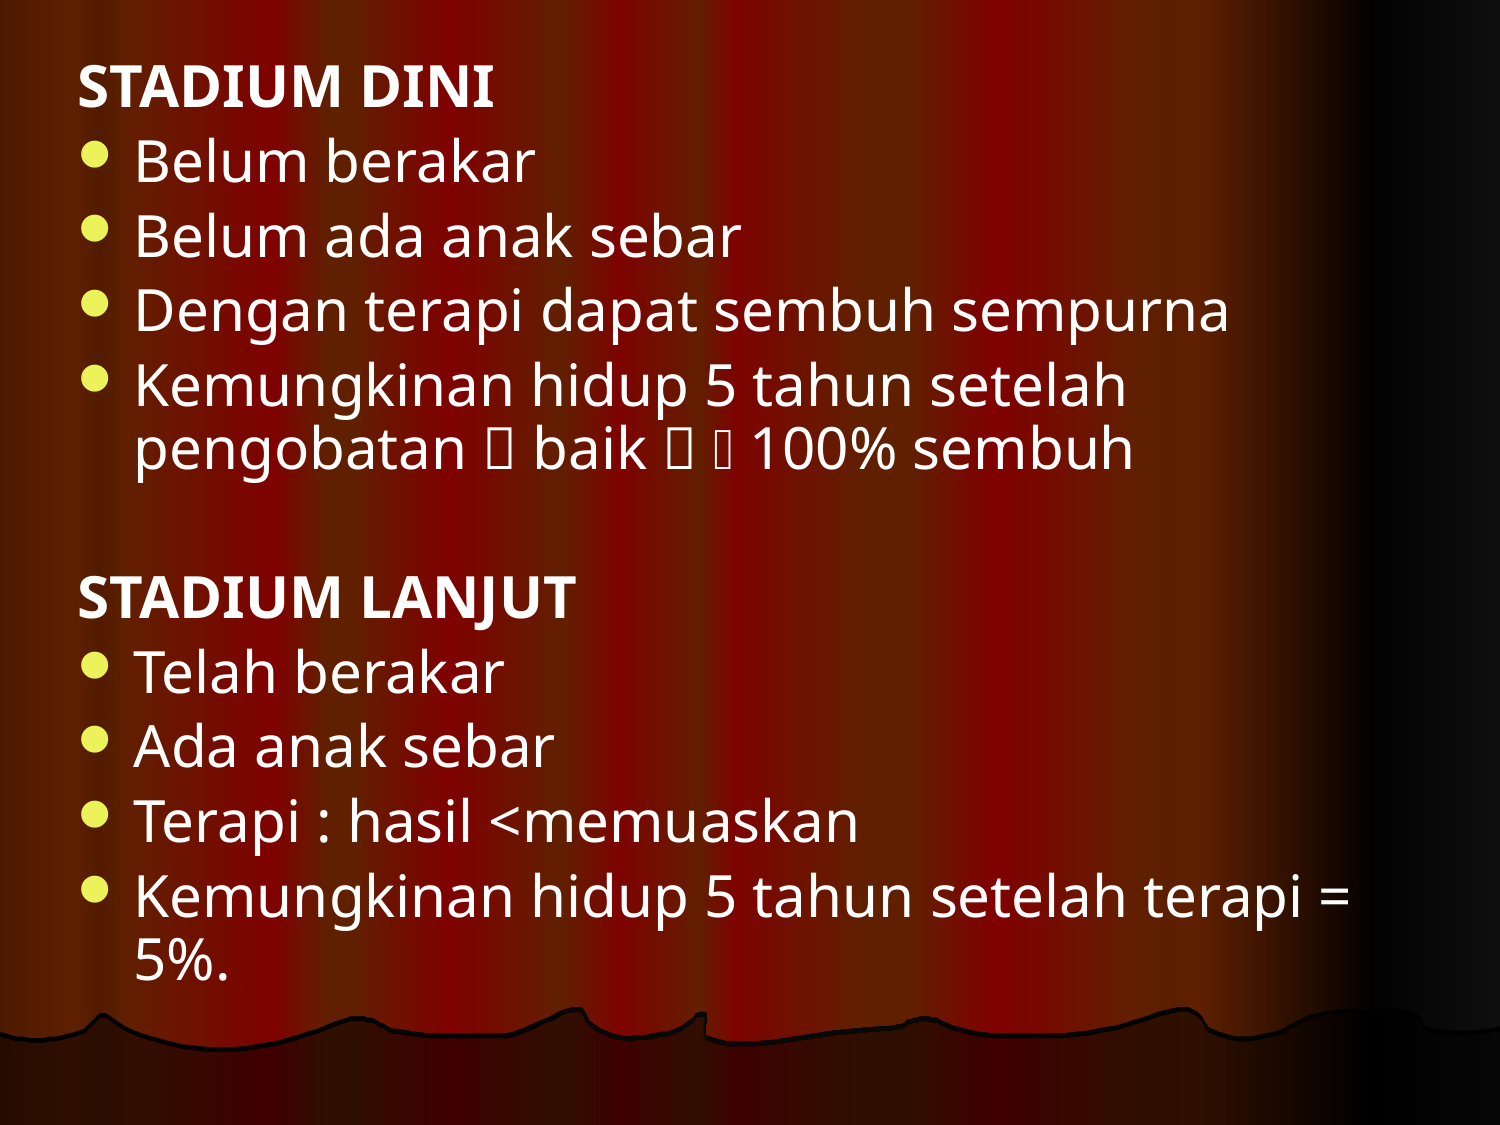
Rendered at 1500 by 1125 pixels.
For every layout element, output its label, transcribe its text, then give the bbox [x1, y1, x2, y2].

list STADIUM DINI Belum berakar Belum ada anak sebar Dengan terapi dapat sembuh sempurna Kemungkinan hidup 5 tahun setelah pengobatan  baik   100% sembuh STADIUM LANJUT Telah berakar Ada anak sebar Terapi : hasil <memuaskan Kemungkinan hidup 5 tahun setelah terapi = 5%. [62, 49, 1413, 1063]
